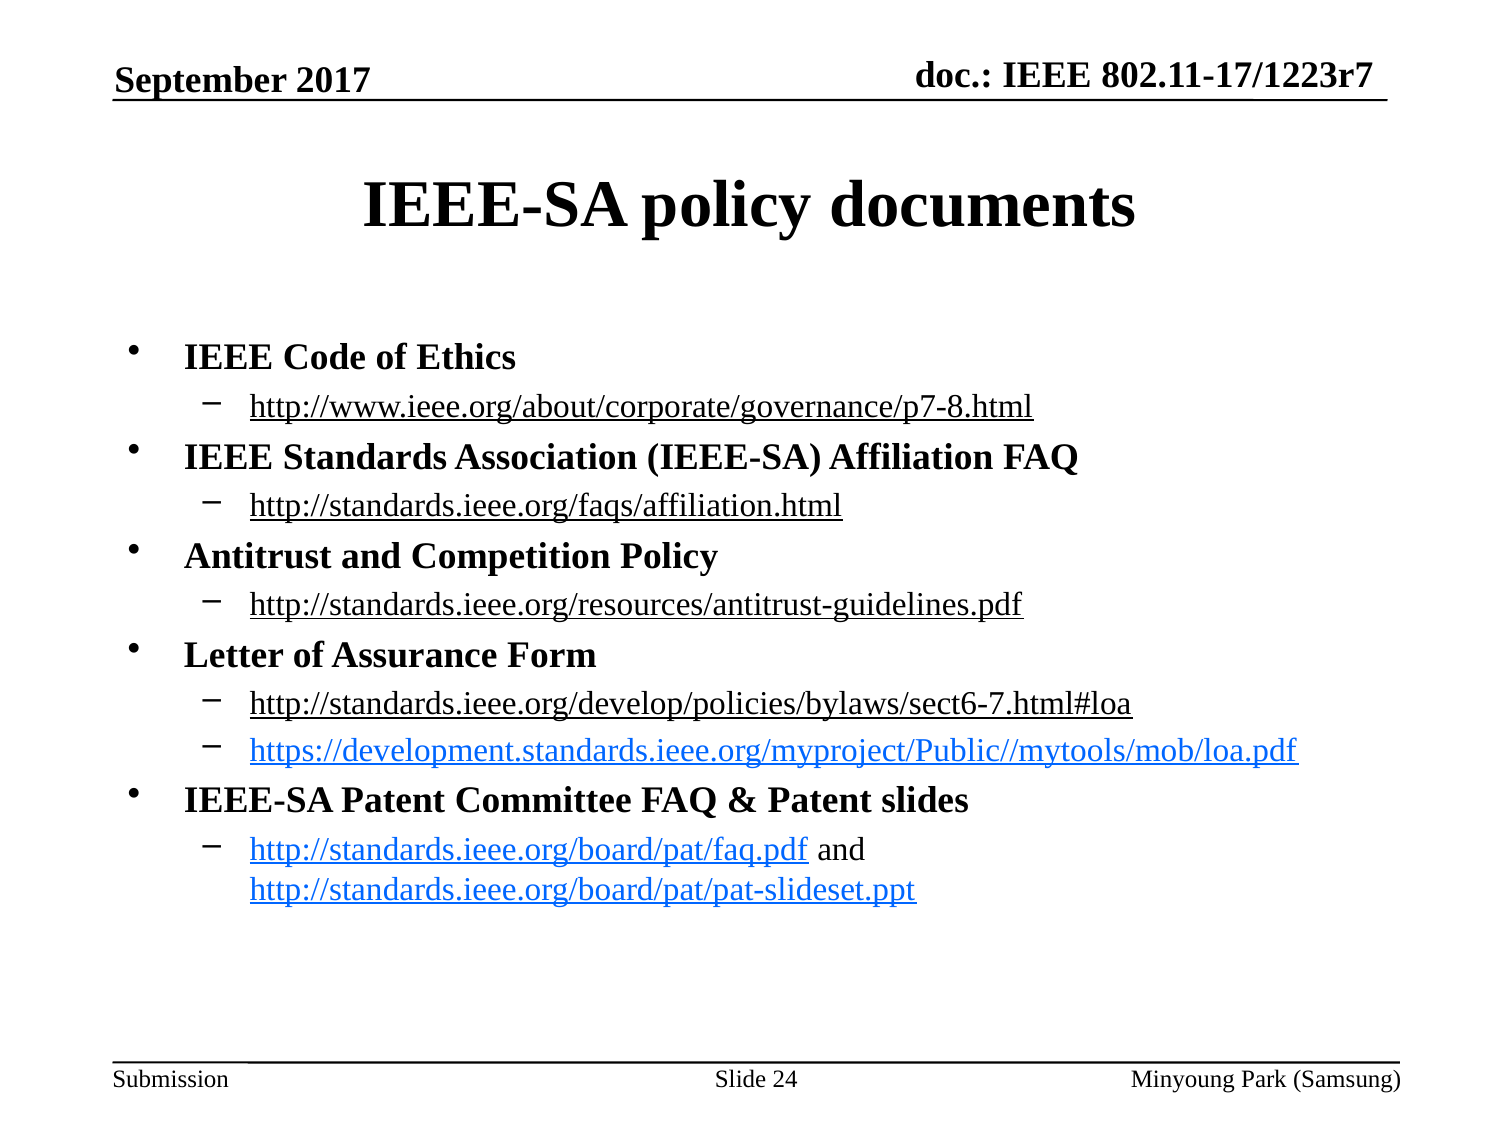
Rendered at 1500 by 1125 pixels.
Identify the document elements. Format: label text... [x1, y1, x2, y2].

list IEEE Code of Ethics http://www.ieee.org/about/corporate/governance/p7-8.html IEEE Standards Association (IEEE-SA) Affiliation FAQ http://standards.ieee.org/faqs/affiliation.html Antitrust and Competition Policy http://standards.ieee.org/resources/antitrust-guidelines.pdf Letter of Assurance Form http://standards.ieee.org/develop/policies/bylaws/sect6-7.html#loa https://development.standards.ieee.org/myproject/Public//mytools/mob/loa.pdf IEEE-SA Patent Committee FAQ & Patent slides http://standards.ieee.org/board/pat/faq.pdf and http://standards.ieee.org/board/pat/pat-slideset.ppt [112, 324, 1388, 1000]
title IEEE-SA policy documents [112, 112, 1388, 288]
footer Minyoung Park (Samsung) [949, 1061, 1402, 1093]
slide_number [114, 54, 374, 101]
slide_number Slide 24 [712, 1061, 800, 1093]
